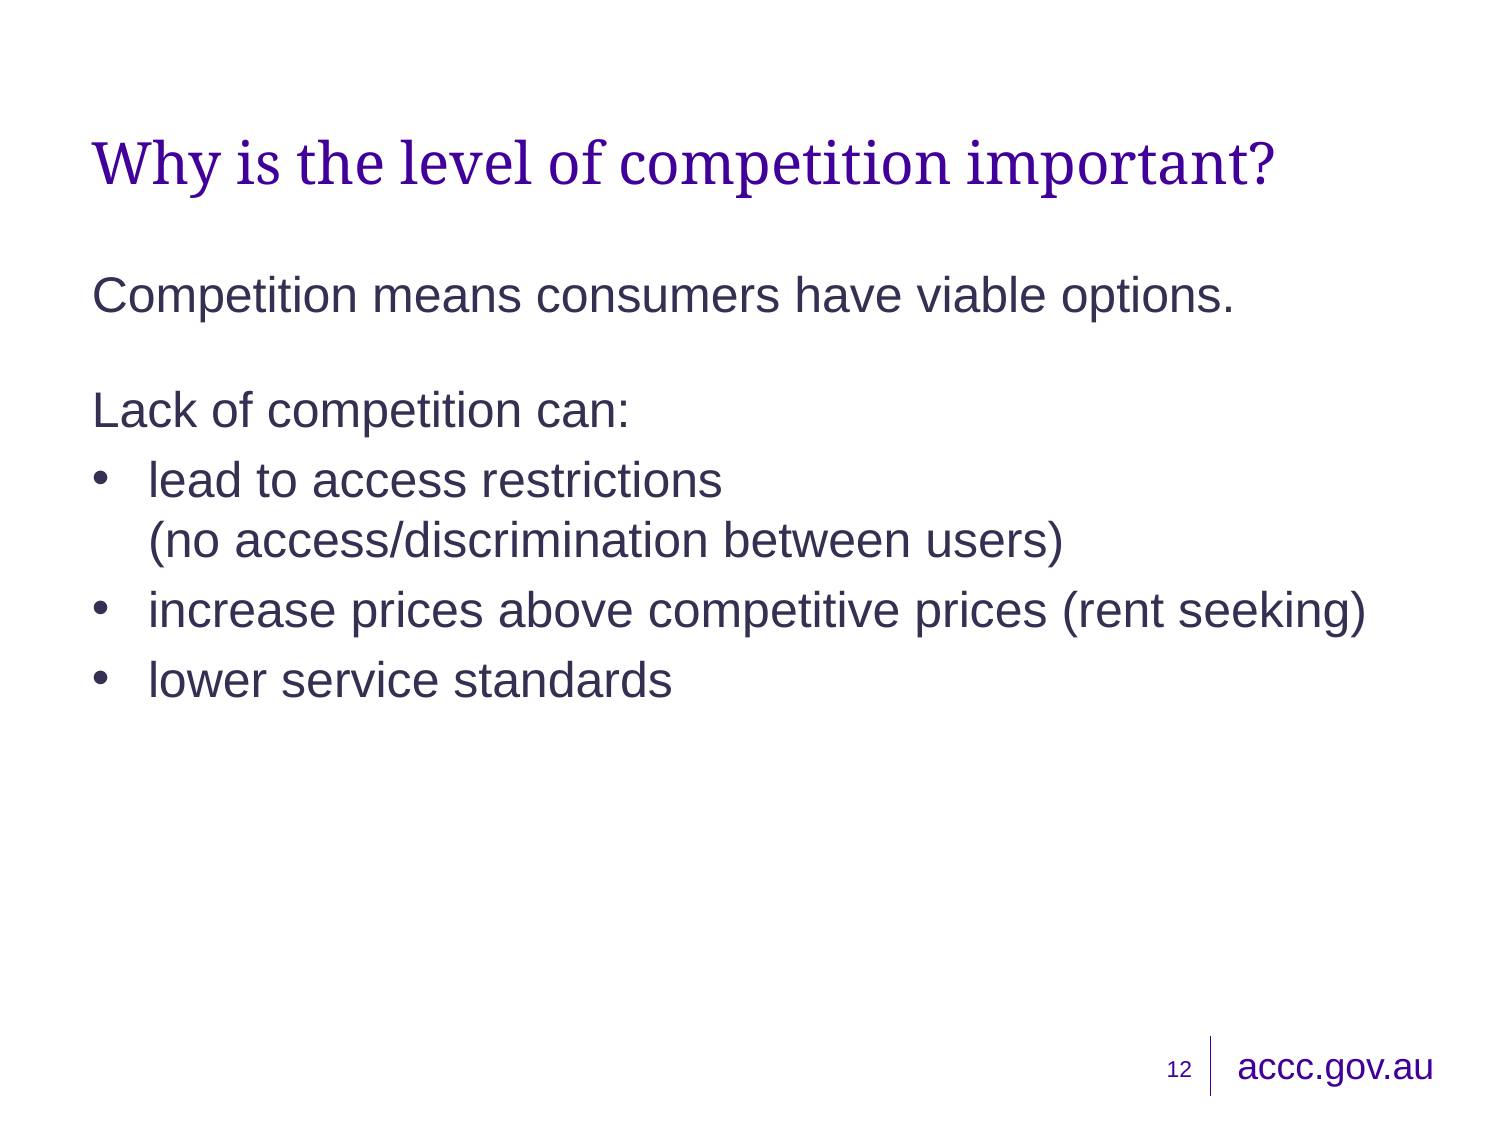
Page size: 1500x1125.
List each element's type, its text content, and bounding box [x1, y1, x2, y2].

title Why is the level of competition important? [76, 90, 1424, 233]
list Competition means consumers have viable options. Lack of competition can: lead to access restrictions (no access/discrimination between users) increase prices above competitive prices (rent seeking) lower service standards [76, 255, 1424, 1000]
